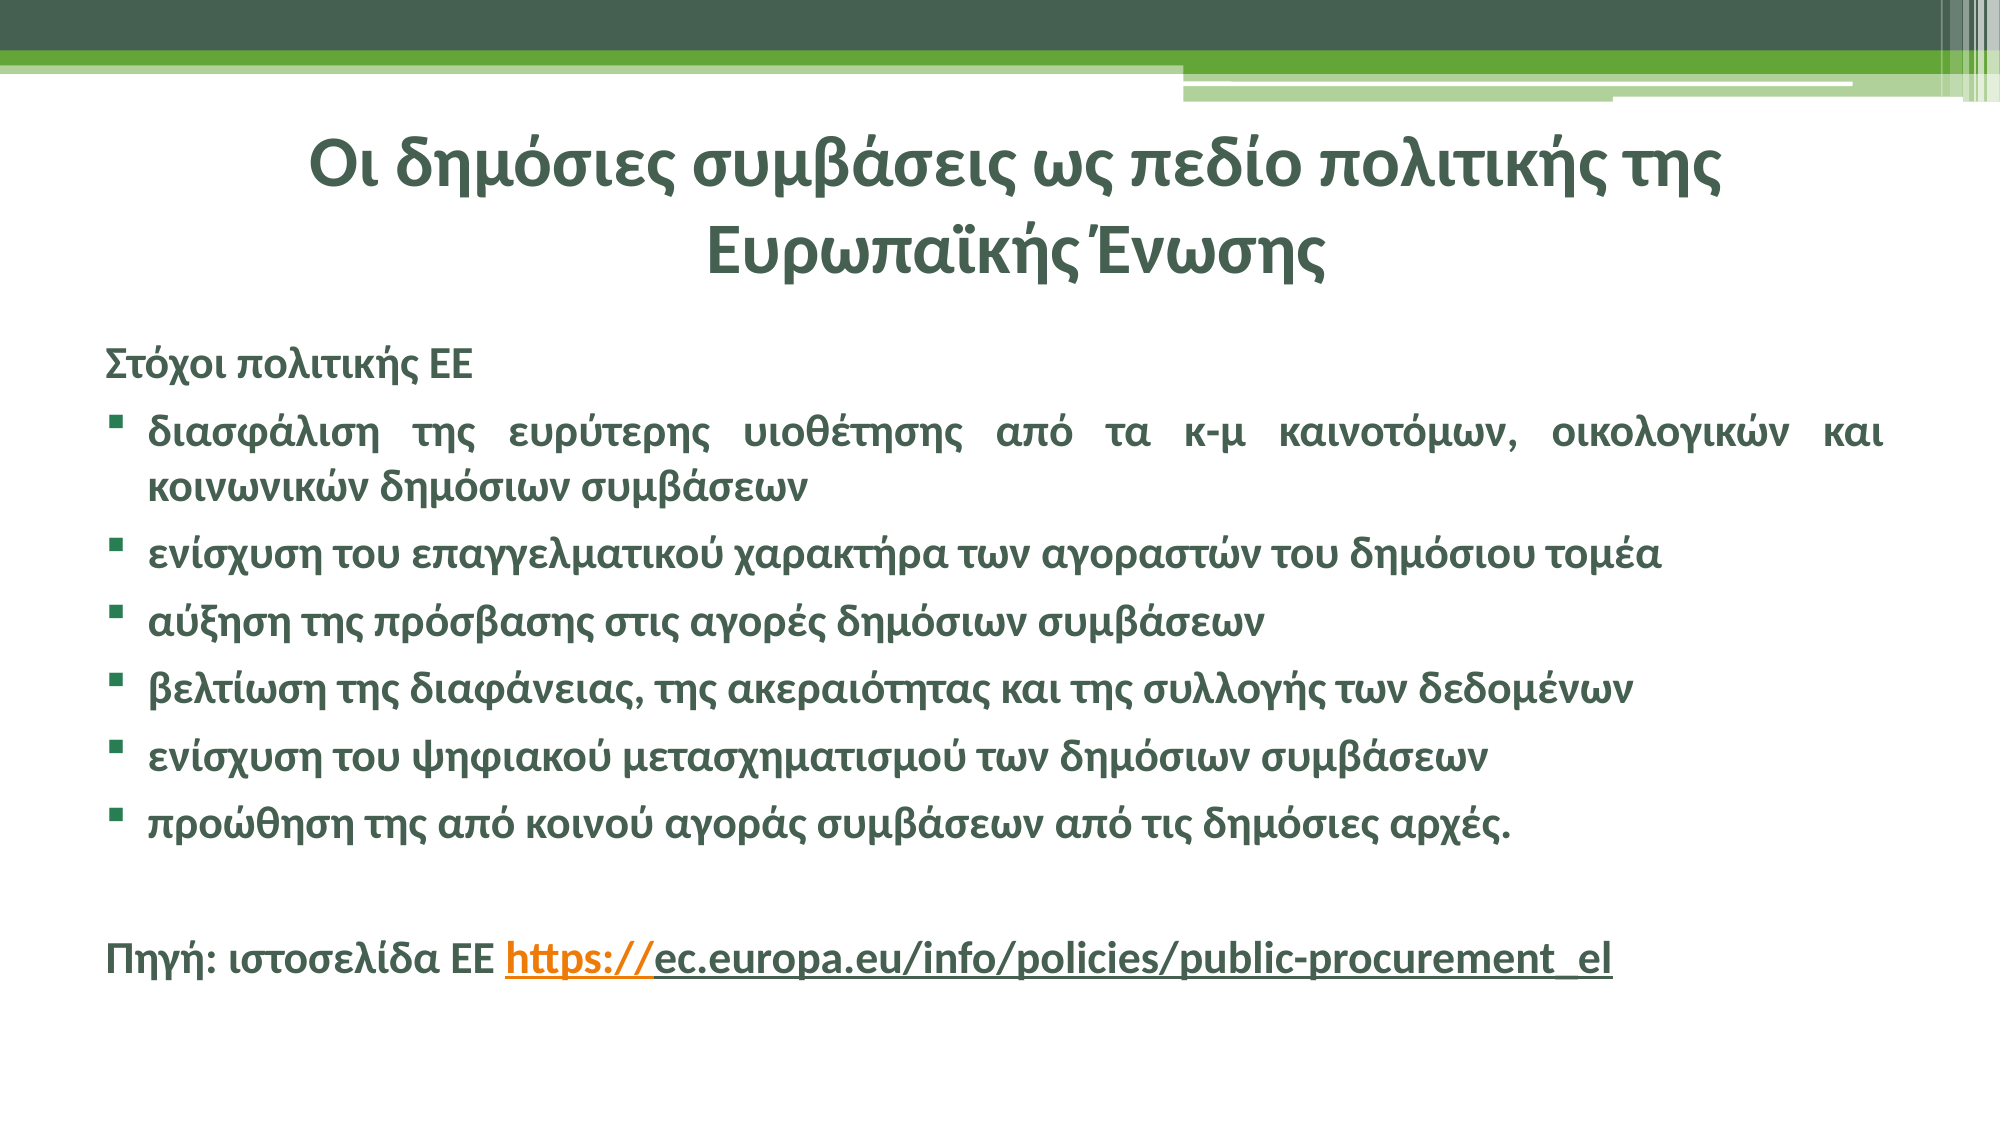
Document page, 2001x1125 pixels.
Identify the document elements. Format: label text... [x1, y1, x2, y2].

list Στόχοι πολιτικής ΕΕ διασφάλιση της ευρύτερης υιοθέτησης από τα κ-μ καινοτόμων, οικολογικών και κοινωνικών δημόσιων συμβάσεων ενίσχυση του επαγγελματικού χαρακτήρα των αγοραστών του δημόσιου τομέα αύξηση της πρόσβασης στις αγορές δημόσιων συμβάσεων βελτίωση της διαφάνειας, της ακεραιότητας και της συλλογής των δεδομένων ενίσχυση του ψηφιακού μετασχηματισμού των δημόσιων συμβάσεων προώθηση της από κοινού αγοράς συμβάσεων από τις δημόσιες αρχές. Πηγή: ιστοσελίδα ΕΕ https://ec.europa.eu/info/policies/public-procurement_el [72, 325, 1900, 1079]
title Οι δημόσιες συμβάσεις ως πεδίο πολιτικής της Ευρωπαϊκής Ένωσης [132, 107, 1900, 296]
